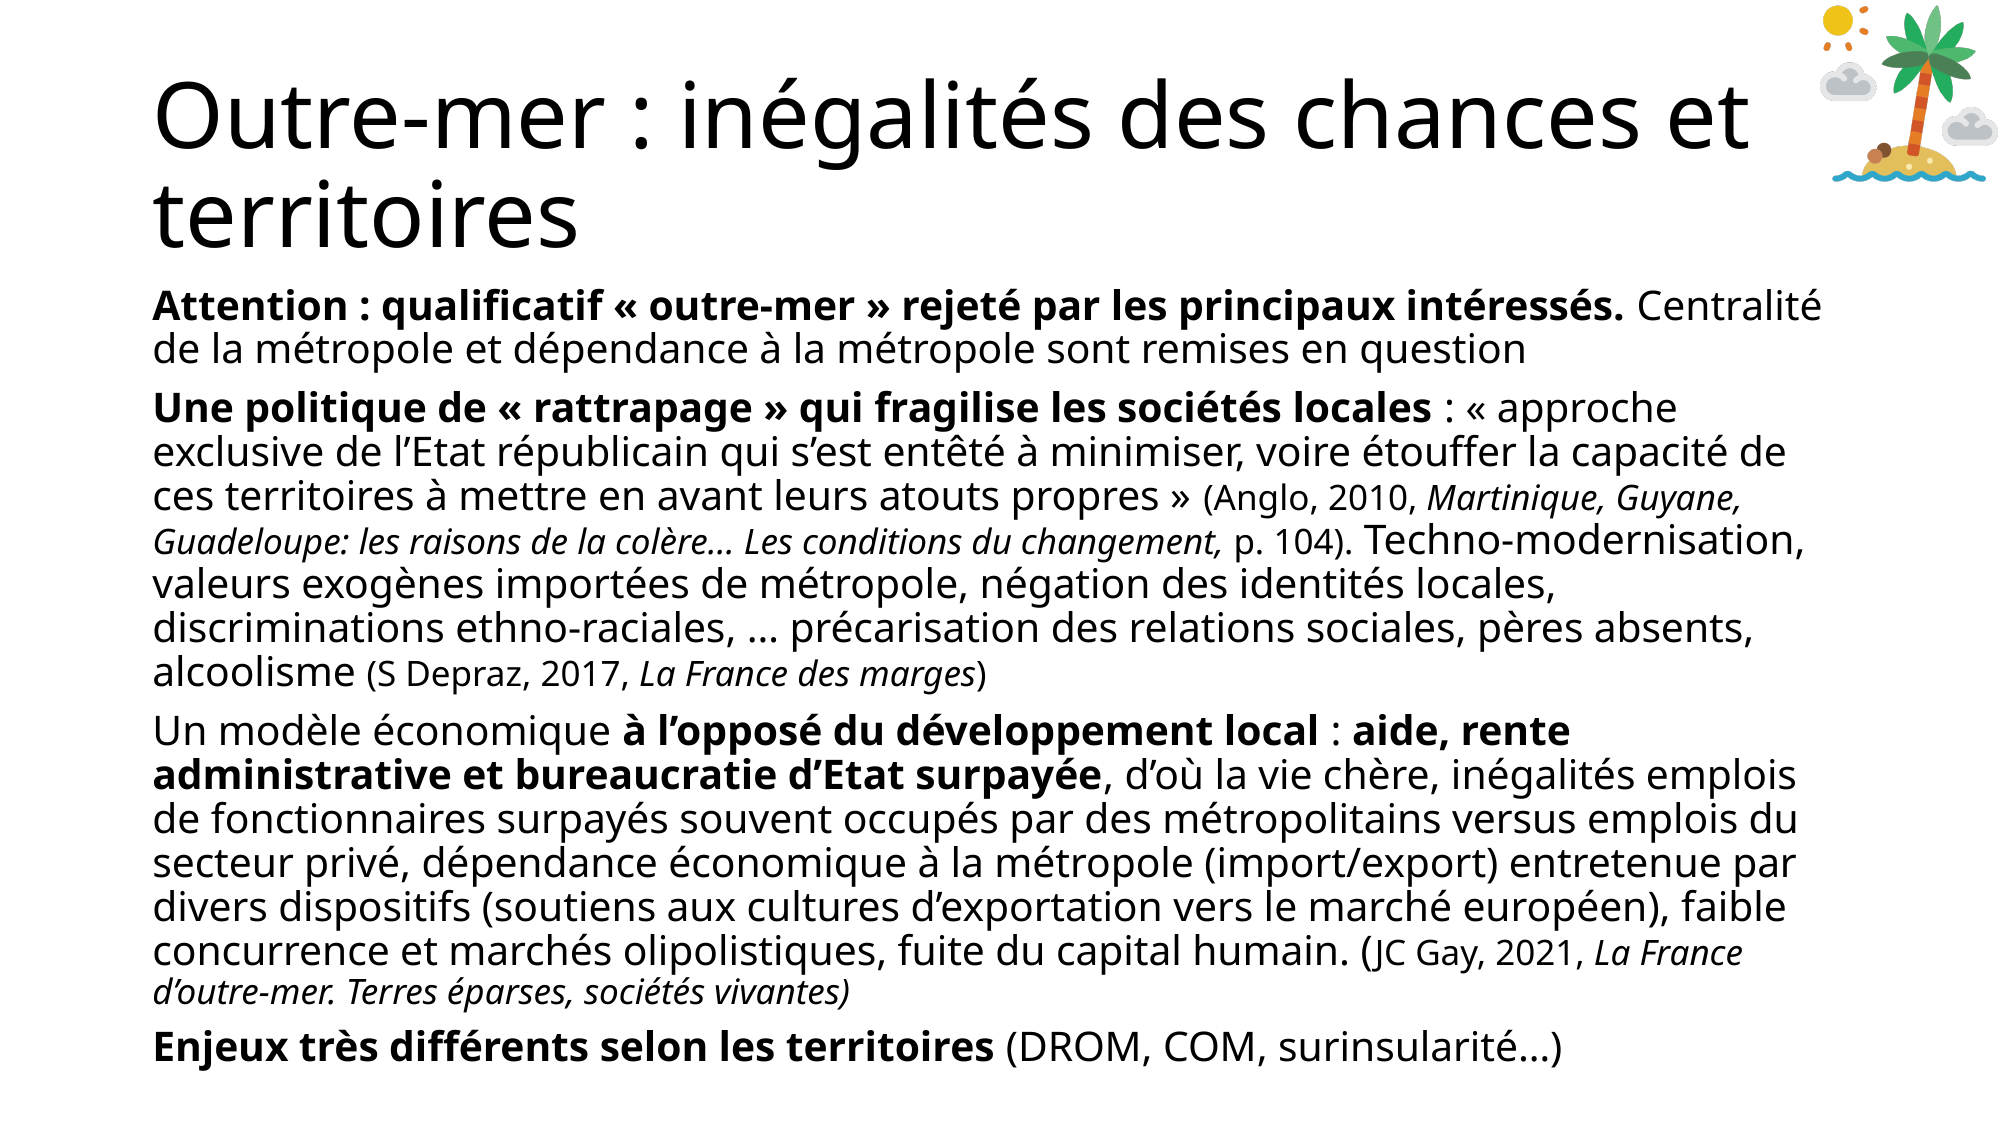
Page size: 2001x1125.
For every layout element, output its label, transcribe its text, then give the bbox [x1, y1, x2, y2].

picture [1820, 4, 1998, 183]
title Outre-mer : inégalités des chances et territoires [137, 59, 1863, 277]
list Attention : qualificatif « outre-mer » rejeté par les principaux intéressés. Centralité de la métropole et dépendance à la métropole sont remises en question Une politique de « rattrapage » qui fragilise les sociétés locales : « approche exclusive de l’Etat républicain qui s’est entêté à minimiser, voire étouffer la capacité de ces territoires à mettre en avant leurs atouts propres » (Anglo, 2010, Martinique, Guyane, Guadeloupe: les raisons de la colère… Les conditions du changement, p. 104). Techno-modernisation, valeurs exogènes importées de métropole, négation des identités locales, discriminations ethno-raciales, … précarisation des relations sociales, pères absents, alcoolisme (S Depraz, 2017, La France des marges) Un modèle économique à l’opposé du développement local : aide, rente administrative et bureaucratie d’Etat surpayée, d’où la vie chère, inégalités emplois de fonctionnaires surpayés souvent occupés par des métropolitains versus emplois du secteur privé, dépendance économique à la métropole (import/export) entretenue par divers dispositifs (soutiens aux cultures d’exportation vers le marché européen), faible concurrence et marchés olipolistiques, fuite du capital humain. (JC Gay, 2021, La France d’outre-mer. Terres éparses, sociétés vivantes) Enjeux très différents selon les territoires (DROM, COM, surinsularité…) [137, 277, 1863, 1083]
